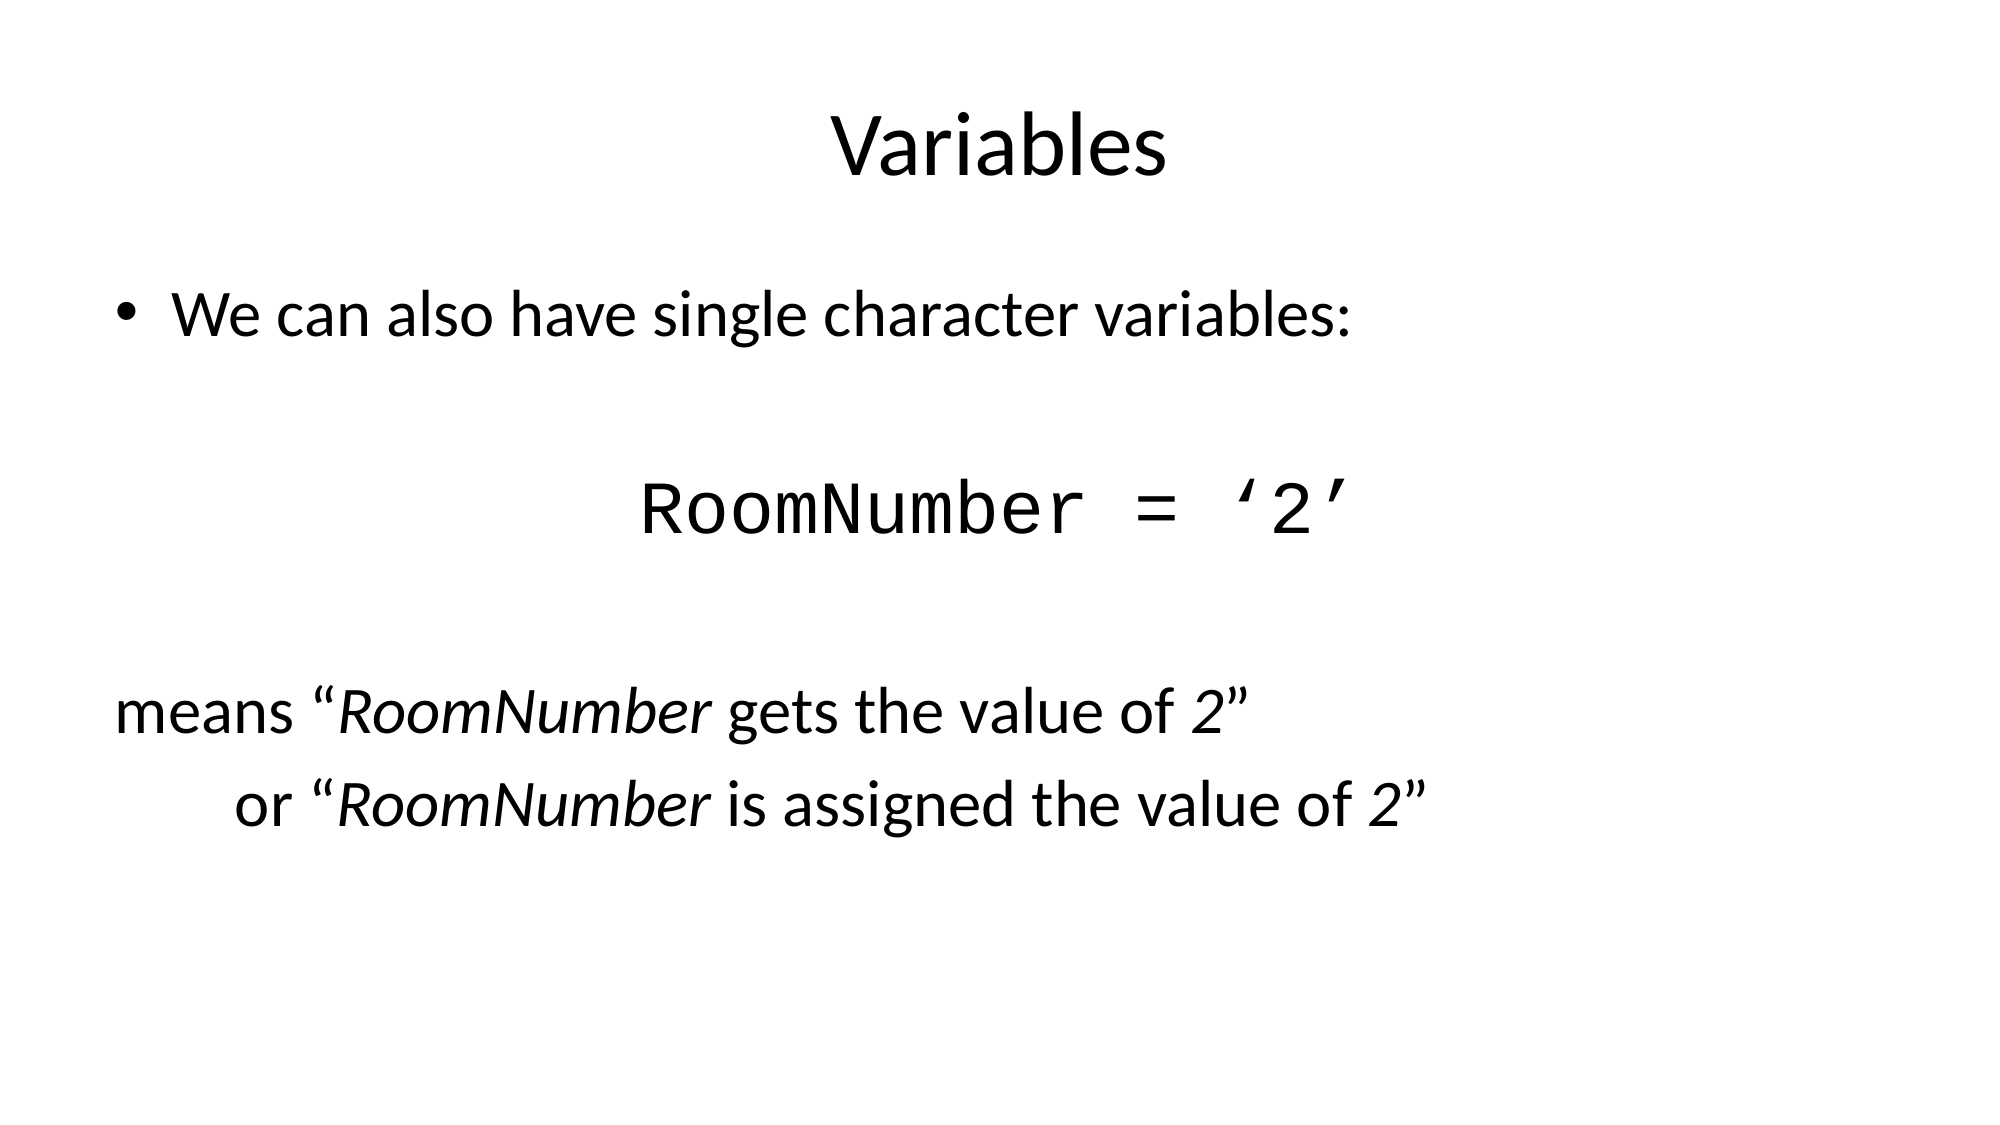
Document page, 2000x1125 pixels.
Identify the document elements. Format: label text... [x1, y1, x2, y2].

title Variables [99, 45, 1900, 233]
list We can also have single character variables: RoomNumber = ‘2’ means “RoomNumber gets the value of 2” or “RoomNumber is assigned the value of 2” [99, 262, 1900, 1005]
